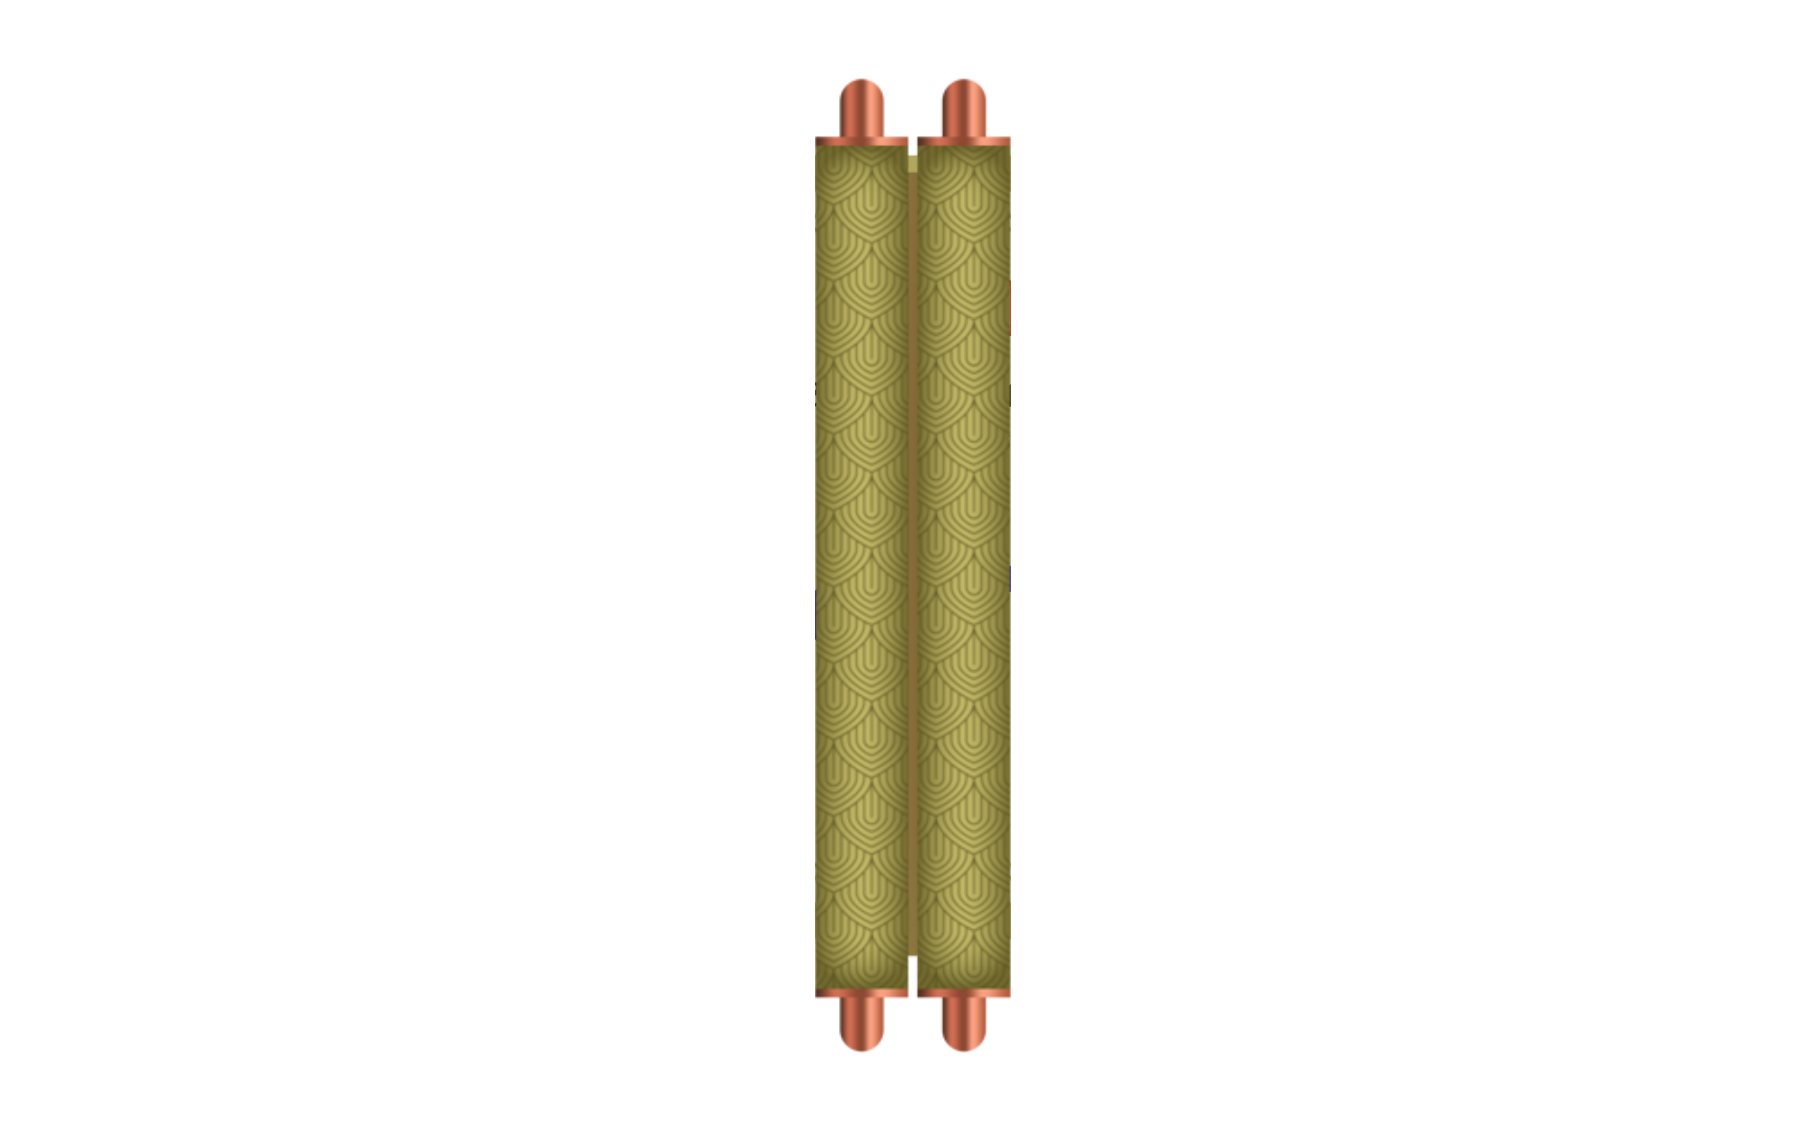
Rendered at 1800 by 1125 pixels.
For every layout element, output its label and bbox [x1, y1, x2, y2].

text_box [909, 64, 1800, 1087]
text_box [0, 64, 910, 1057]
